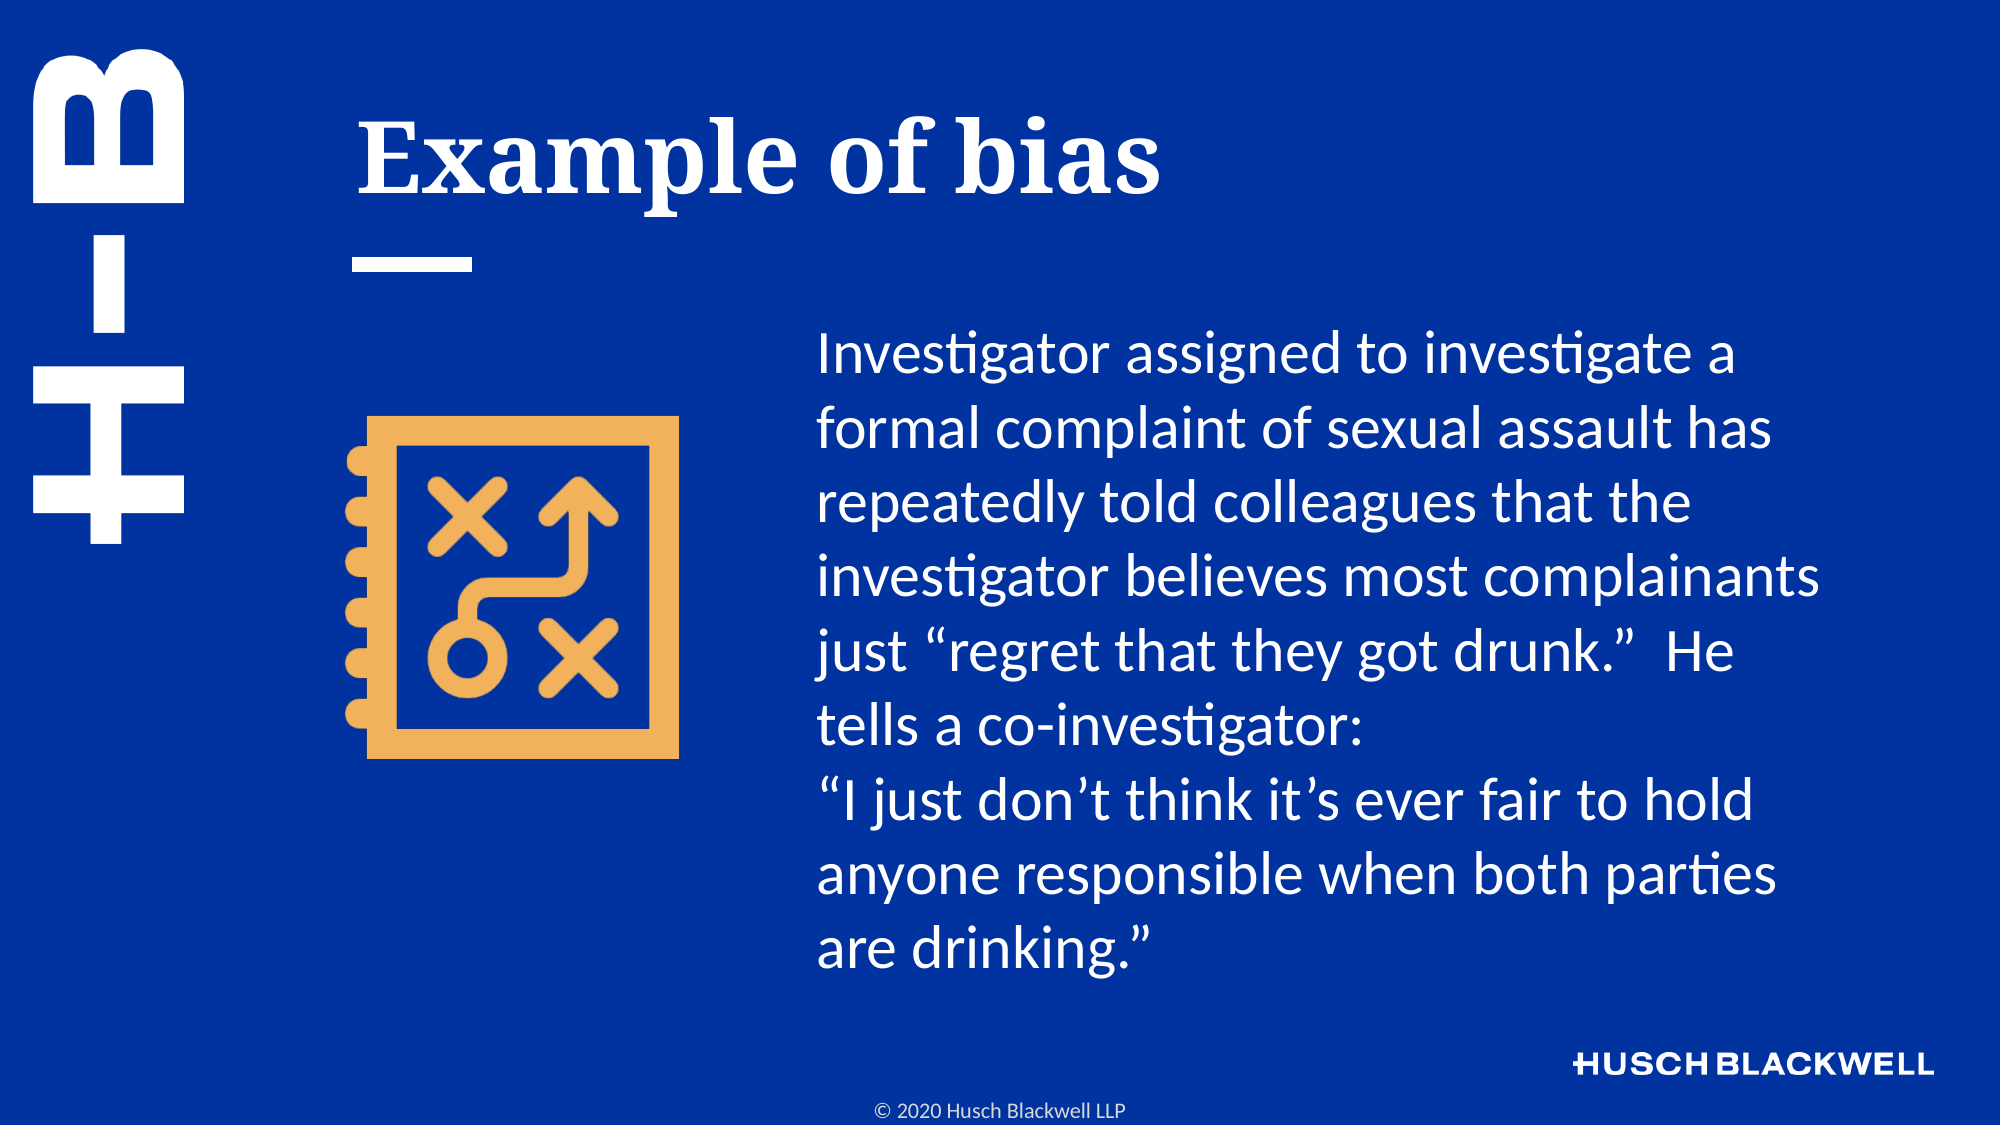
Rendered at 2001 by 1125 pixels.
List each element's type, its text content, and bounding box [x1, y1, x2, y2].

title Example of bias [350, 29, 1844, 217]
picture [33, 49, 184, 544]
picture [1573, 1052, 1934, 1075]
picture [266, 345, 751, 830]
list Investigator assigned to investigate a formal complaint of sexual assault has repeatedly told colleagues that the investigator believes most complainants just “regret that they got drunk.” He tells a co-investigator: “I just don’t think it’s ever fair to hold anyone responsible when both parties are drinking.” [816, 311, 1847, 996]
